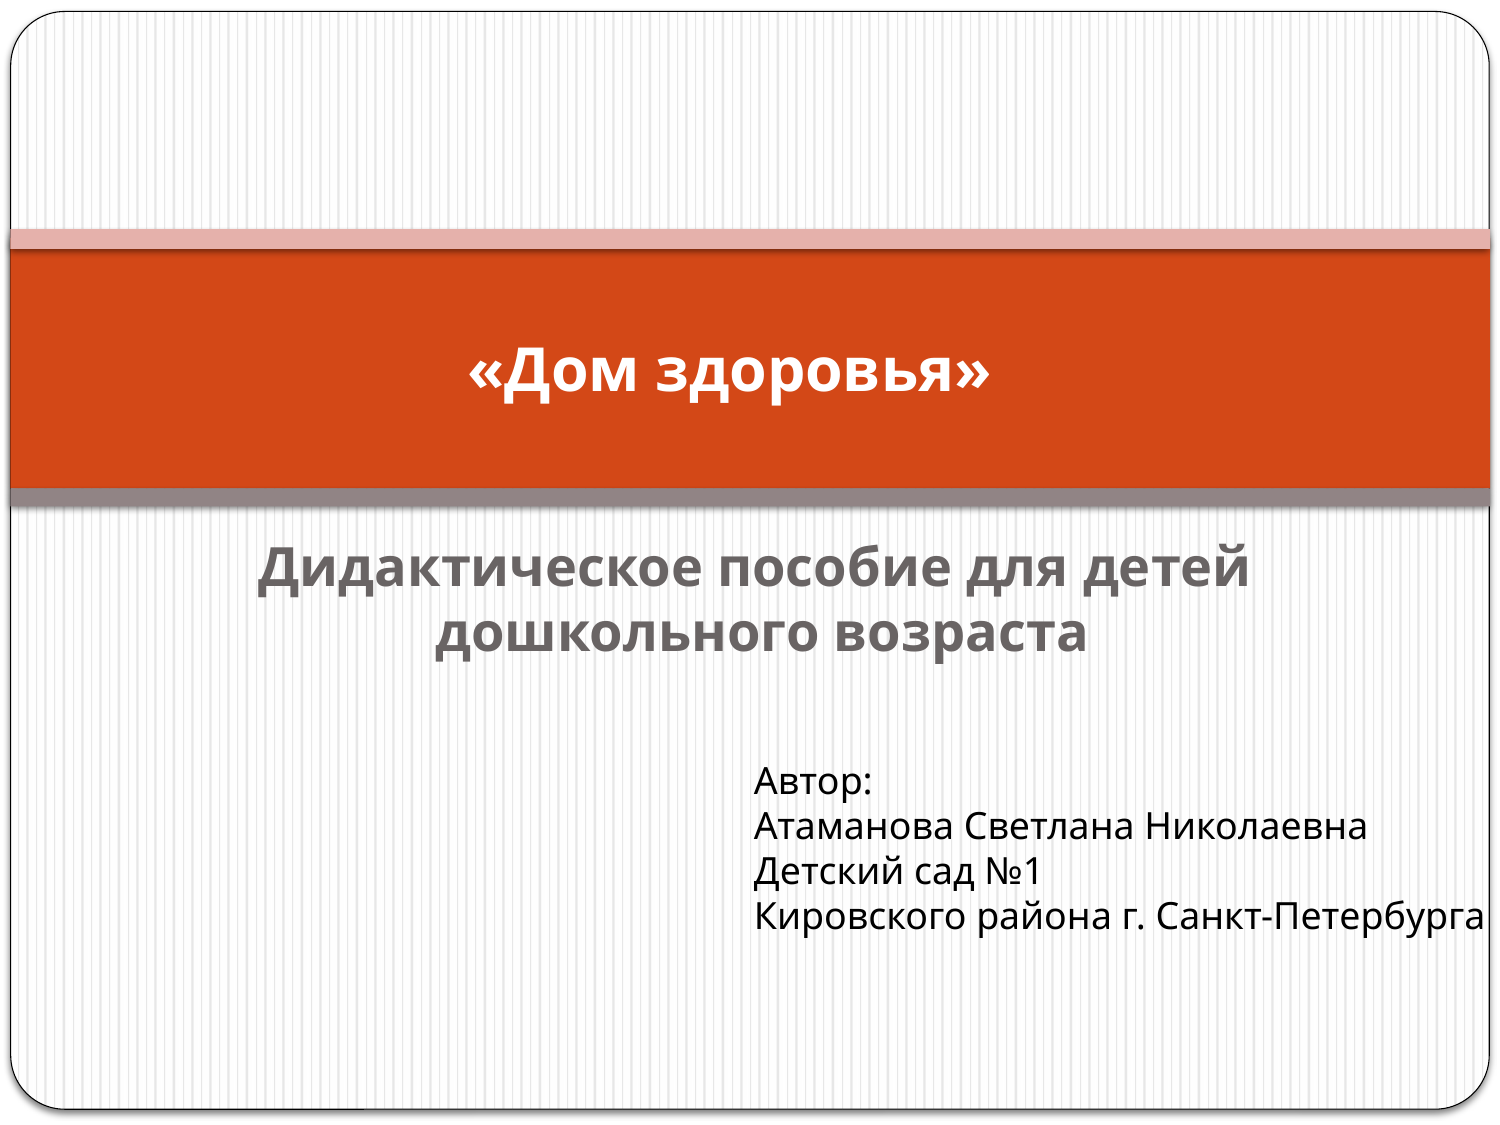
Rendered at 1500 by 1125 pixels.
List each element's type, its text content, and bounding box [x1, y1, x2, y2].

text_box Автор: Атаманова Светлана Николаевна Детский сад №1 Кировского района г. Санкт-Петербурга [739, 749, 1500, 990]
title «Дом здоровья» [37, 249, 1313, 492]
subtitle Дидактическое пособие для детей дошкольного возраста [237, 525, 1288, 813]
